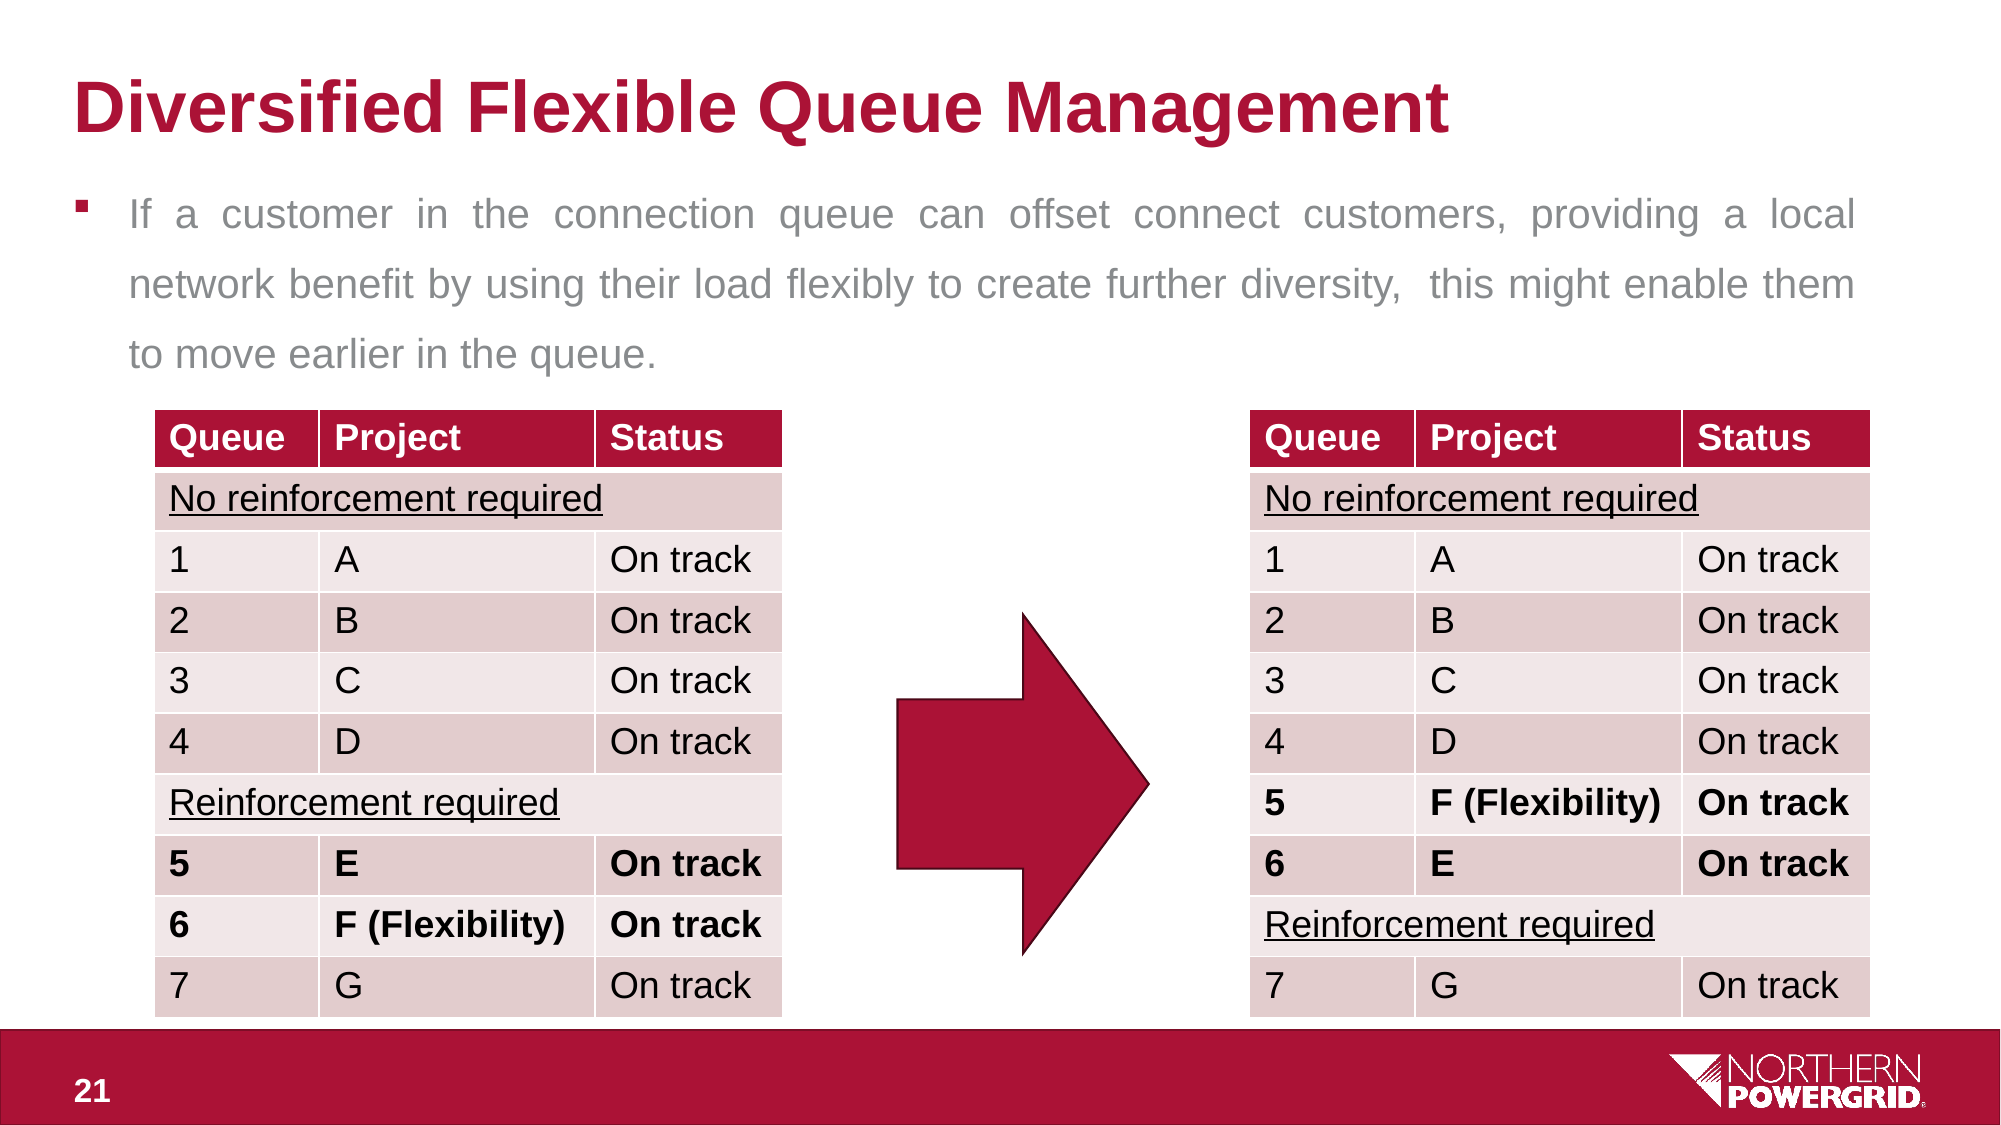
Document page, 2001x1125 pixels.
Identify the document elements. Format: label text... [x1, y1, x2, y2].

table_cell 3 [155, 653, 318, 712]
table_cell D [320, 714, 594, 773]
table_cell B [320, 593, 594, 652]
table_cell 2 [1250, 593, 1414, 652]
text_box [896, 611, 1151, 957]
table_cell 2 [155, 593, 318, 652]
table_cell F (Flexibility) [320, 897, 594, 956]
table_cell On track [1683, 957, 1870, 1017]
table_cell On track [596, 957, 782, 1017]
table_header Status [596, 410, 782, 467]
picture [1669, 1054, 1926, 1108]
table_header Queue [1250, 410, 1414, 467]
table_cell 6 [155, 897, 318, 956]
table_cell 4 [155, 714, 318, 773]
table_cell C [320, 653, 594, 712]
table_cell On track [1683, 653, 1870, 712]
table_cell A [320, 532, 594, 591]
table_cell On track [1683, 714, 1870, 773]
table_header Project [320, 410, 594, 467]
table_cell On track [1683, 836, 1870, 895]
table_cell 4 [1250, 714, 1414, 773]
table_header Project [1416, 410, 1681, 467]
table_cell Reinforcement required [155, 775, 782, 834]
table_cell Reinforcement required [1250, 897, 1870, 956]
table_cell D [1416, 714, 1681, 773]
table_cell E [1416, 836, 1681, 895]
table_cell On track [596, 897, 782, 956]
table_cell B [1416, 593, 1681, 652]
table_cell On track [1683, 593, 1870, 652]
table_cell On track [1683, 532, 1870, 591]
table_cell C [1416, 653, 1681, 712]
table_cell On track [596, 532, 782, 591]
table_cell On track [596, 836, 782, 895]
table_header Status [1683, 410, 1870, 467]
table_cell No reinforcement required [1250, 473, 1870, 530]
table_cell 3 [1250, 653, 1414, 712]
table_cell G [320, 957, 594, 1017]
table_cell A [1416, 532, 1681, 591]
table_cell 5 [155, 836, 318, 895]
table_header Queue [155, 410, 318, 467]
table_cell On track [596, 653, 782, 712]
table_cell 1 [1250, 532, 1414, 591]
table_cell On track [1683, 775, 1870, 834]
title Diversified Flexible Queue Management [73, 69, 1919, 278]
table_cell No reinforcement required [155, 473, 782, 530]
table_cell On track [596, 714, 782, 773]
table_cell 1 [155, 532, 318, 591]
table_cell On track [596, 593, 782, 652]
text_box If a customer in the connection queue can offset connect customers, providing a local network benefit by using their load flexibly to create further diversity, this might enable them to move earlier in the queue. [72, 166, 1857, 319]
slide_number 21 [73, 1065, 138, 1112]
table_cell E [320, 836, 594, 895]
table_cell 7 [155, 957, 318, 1017]
table_cell F (Flexibility) [1416, 775, 1681, 834]
table_cell 6 [1250, 836, 1414, 895]
table_cell 5 [1250, 775, 1414, 834]
table_cell 7 [1250, 957, 1414, 1017]
table_cell G [1416, 957, 1681, 1017]
